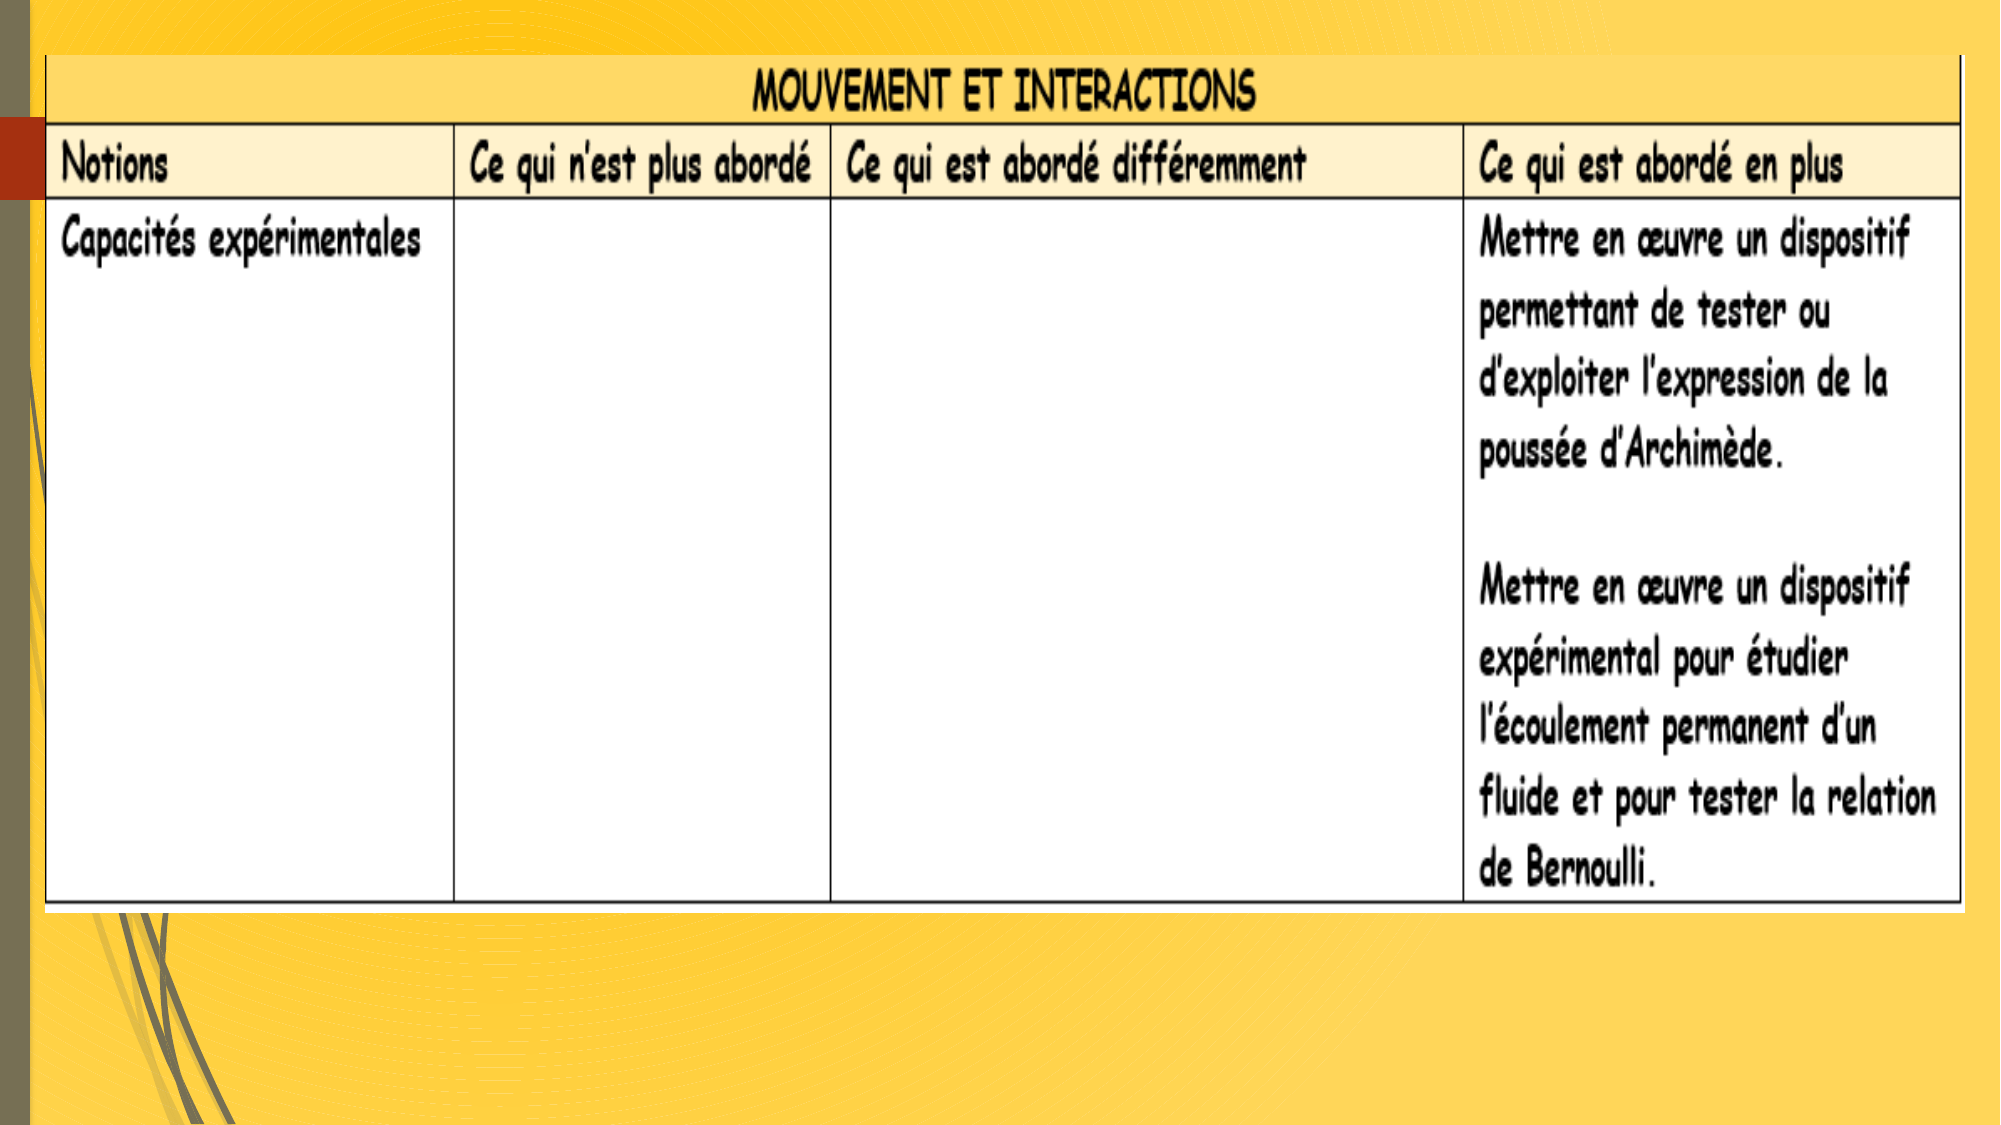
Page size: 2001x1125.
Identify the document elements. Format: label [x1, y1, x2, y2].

list [44, 55, 1966, 913]
